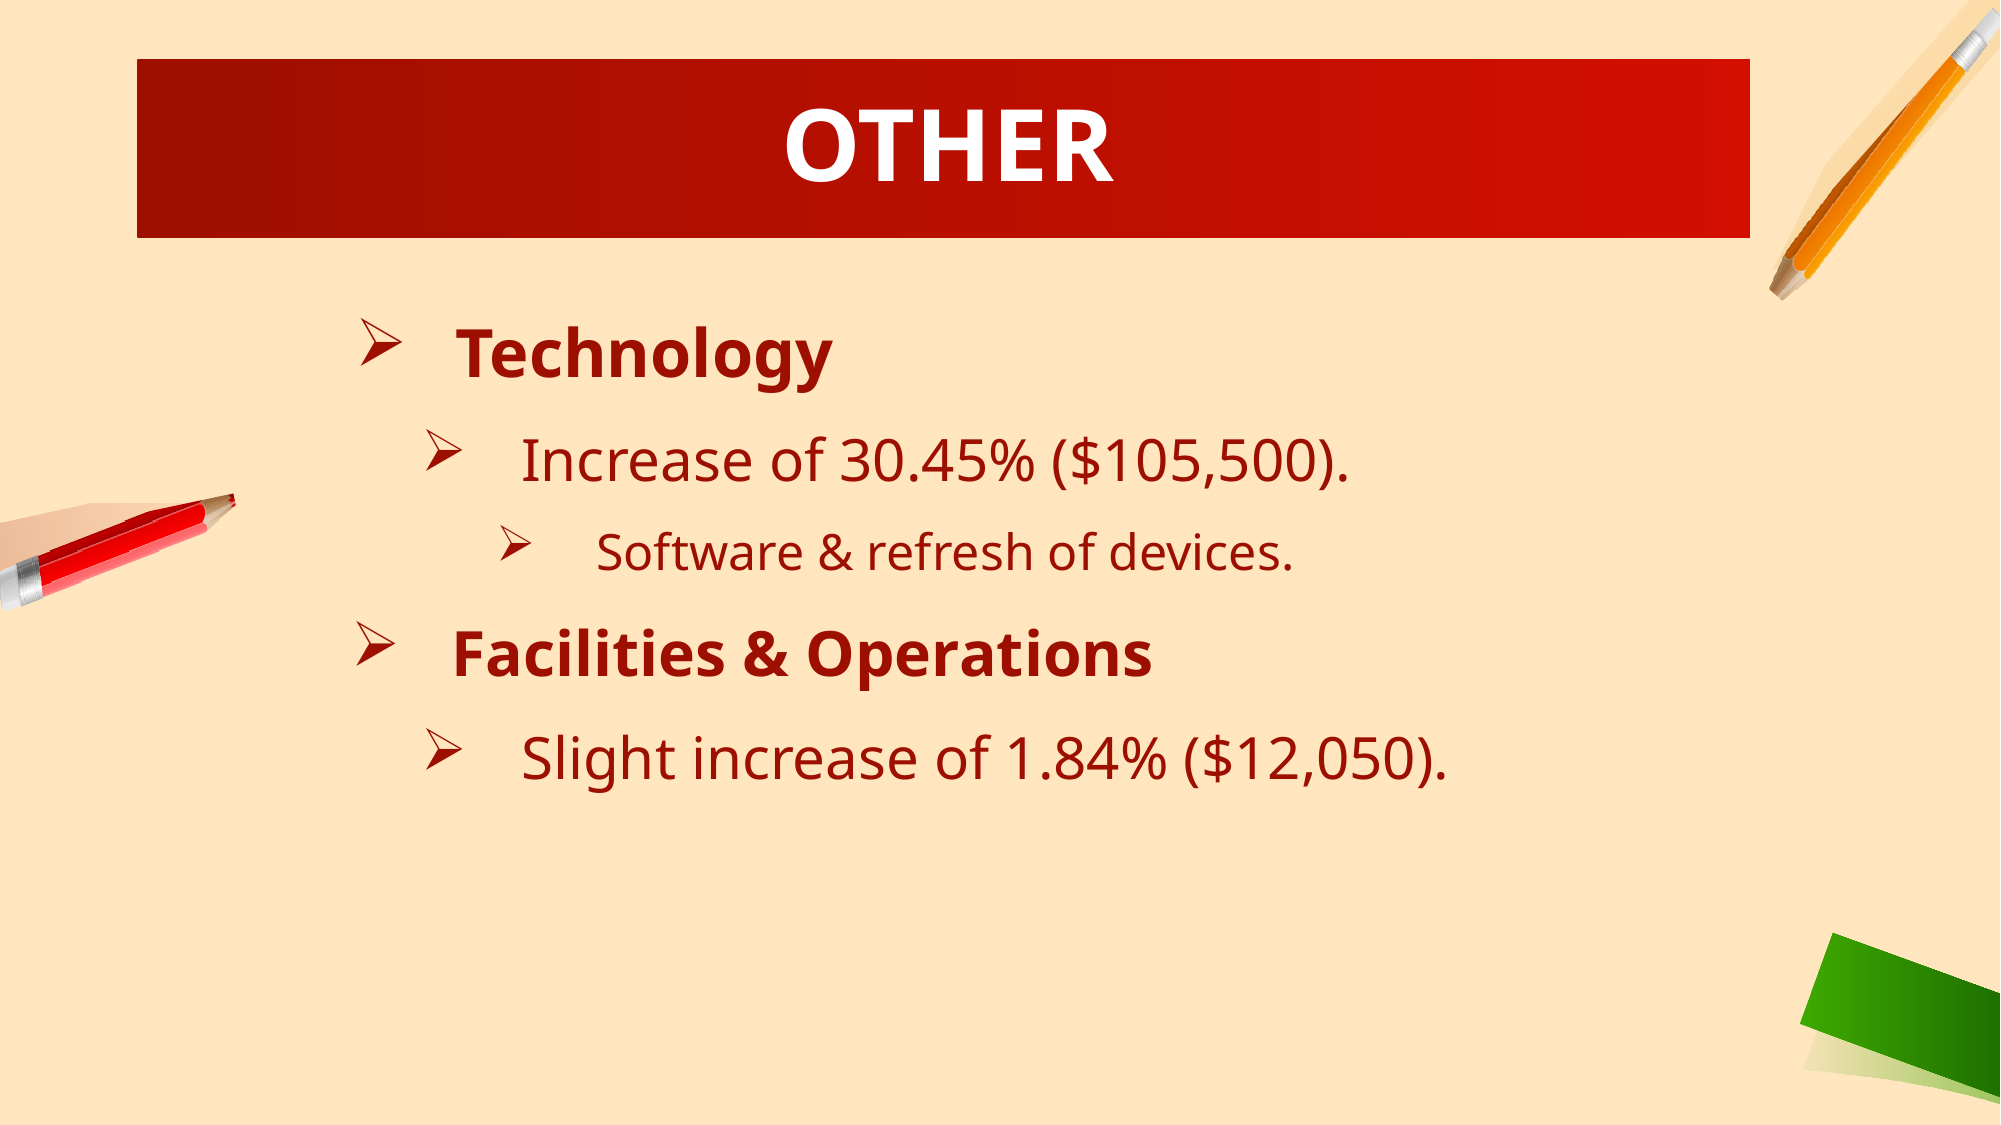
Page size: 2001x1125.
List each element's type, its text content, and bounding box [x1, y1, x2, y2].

picture [1755, 0, 2000, 322]
text_box Technology Increase of 30.45% ($105,500). Software & refresh of devices. Facilities & Operations Slight increase of 1.84% ($12,050). [268, 303, 1674, 869]
text_box OTHER [137, 59, 1750, 238]
picture [0, 493, 248, 613]
